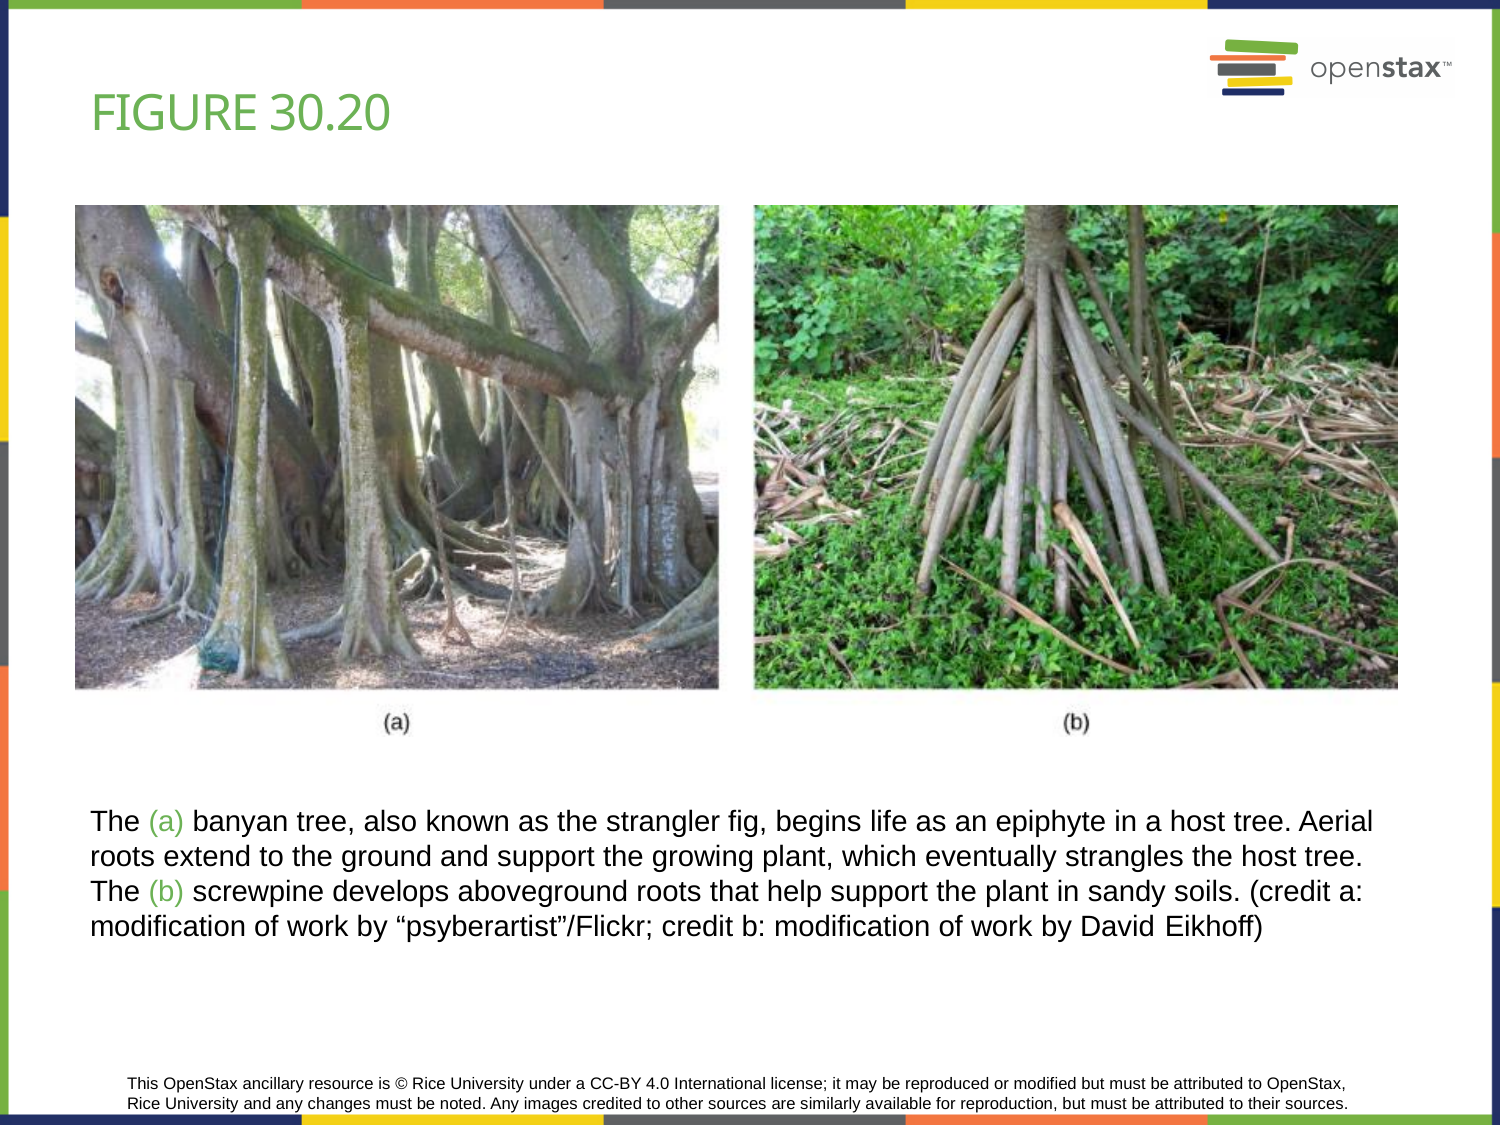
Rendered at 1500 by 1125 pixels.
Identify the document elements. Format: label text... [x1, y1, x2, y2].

picture [0, 0, 1500, 1125]
list The (a) banyan tree, also known as the strangler fig, begins life as an epiphyte in a host tree. Aerial roots extend to the ground and support the growing plant, which eventually strangles the host tree. The (b) screwpine develops aboveground roots that help support the plant in sandy soils. (credit a: modification of work by “psyberartist”/Flickr; credit b: modification of work by David Eikhoff) [75, 794, 1398, 986]
title Figure 30.20 [75, 39, 1398, 148]
footer This OpenStax ancillary resource is © Rice University under a CC-BY 4.0 International license; it may be reproduced or modified but must be attributed to OpenStax, Rice University and any changes must be noted. Any images credited to other sources are similarly available for reproduction, but must be attributed to their sources. [112, 1065, 1398, 1112]
